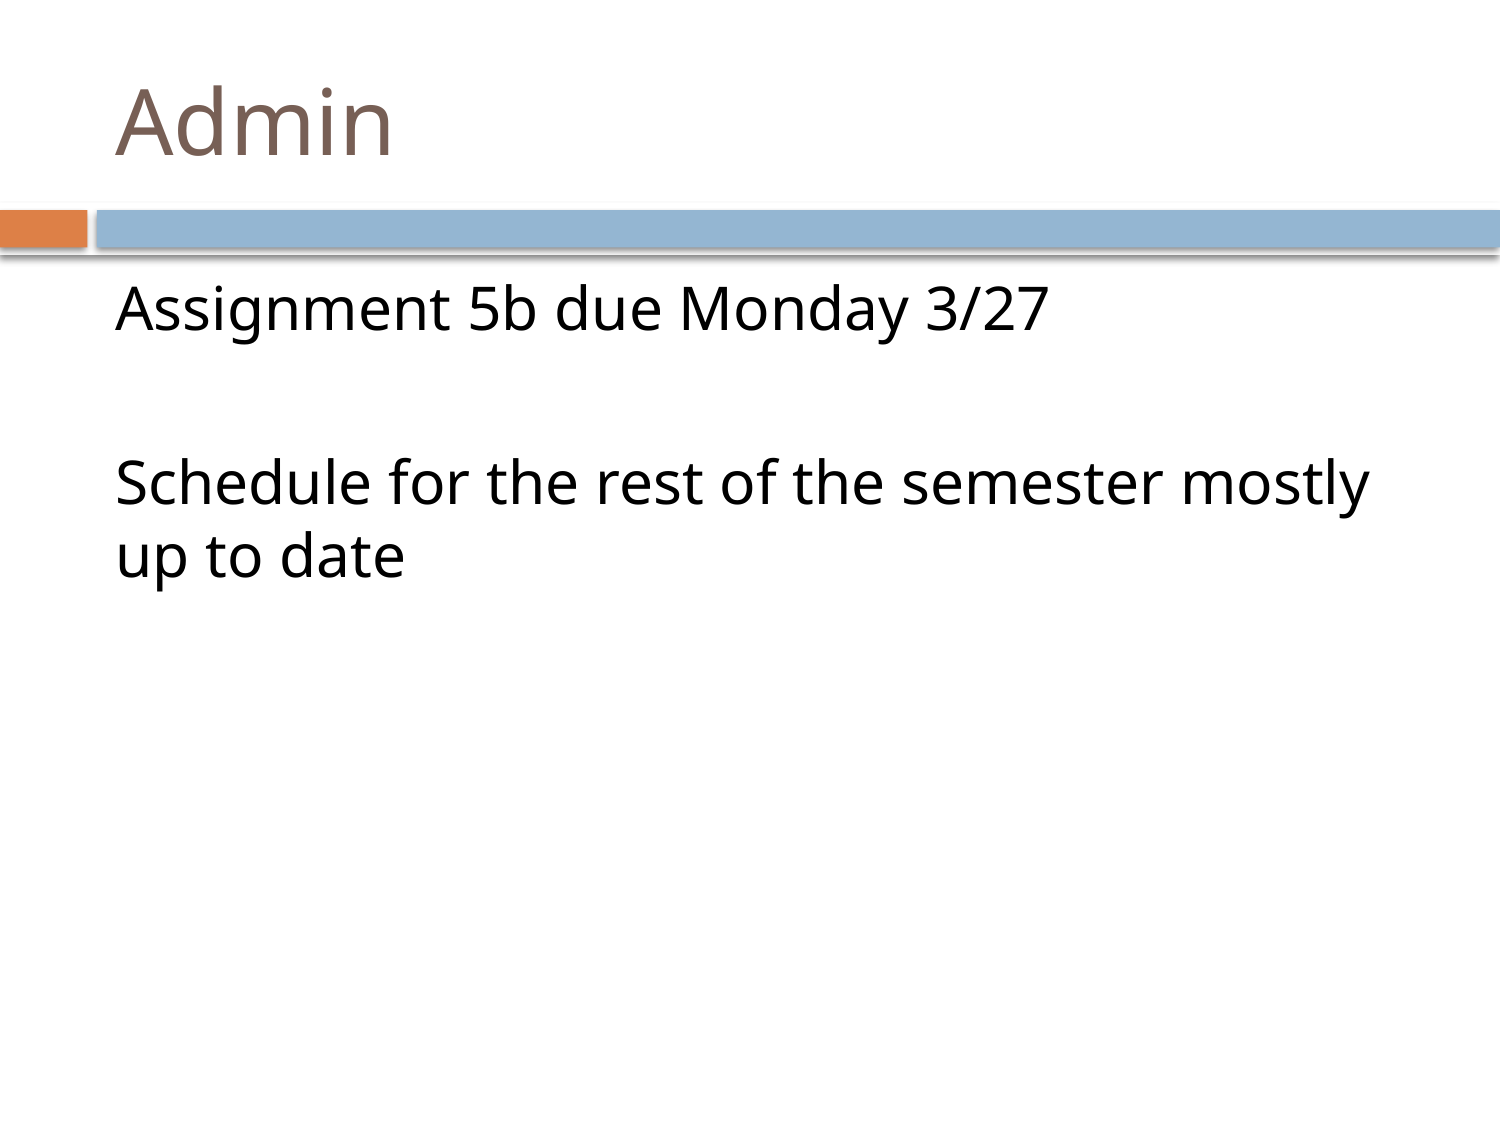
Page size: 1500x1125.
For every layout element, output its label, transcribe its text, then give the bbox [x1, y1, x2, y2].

title Admin [100, 37, 1438, 200]
list Assignment 5b due Monday 3/27 Schedule for the rest of the semester mostly up to date [100, 262, 1438, 1000]
